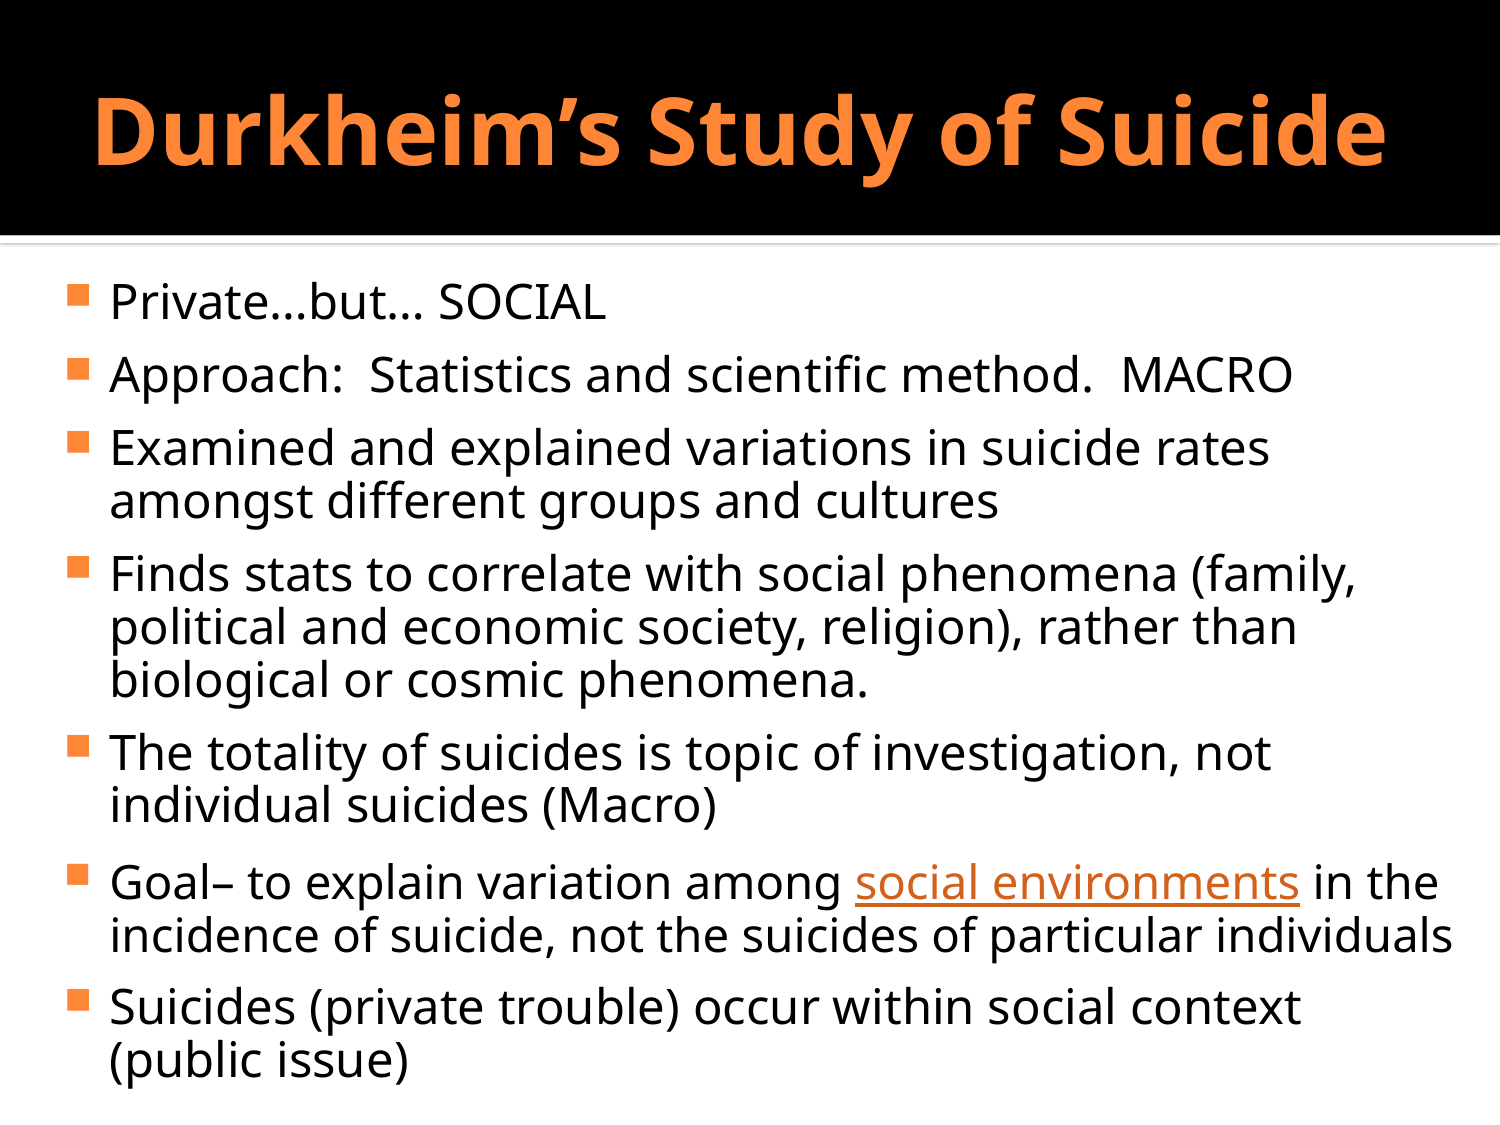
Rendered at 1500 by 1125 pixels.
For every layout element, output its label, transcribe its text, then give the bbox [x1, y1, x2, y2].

text_box Do Sociologists Ask? [37, 112, 1400, 262]
title Durkheim’s Study of Suicide [75, 25, 1425, 231]
text_box Private…but… SOCIAL Approach: Statistics and scientific method. MACRO Examined and explained variations in suicide rates amongst different groups and cultures Finds stats to correlate with social phenomena (family, political and economic society, religion), rather than biological or cosmic phenomena. The totality of suicides is topic of investigation, not individual suicides (Macro) Goal– to explain variation among social environments in the incidence of suicide, not the suicides of particular individuals Suicides (private trouble) occur within social context (public issue) [37, 262, 1475, 1125]
